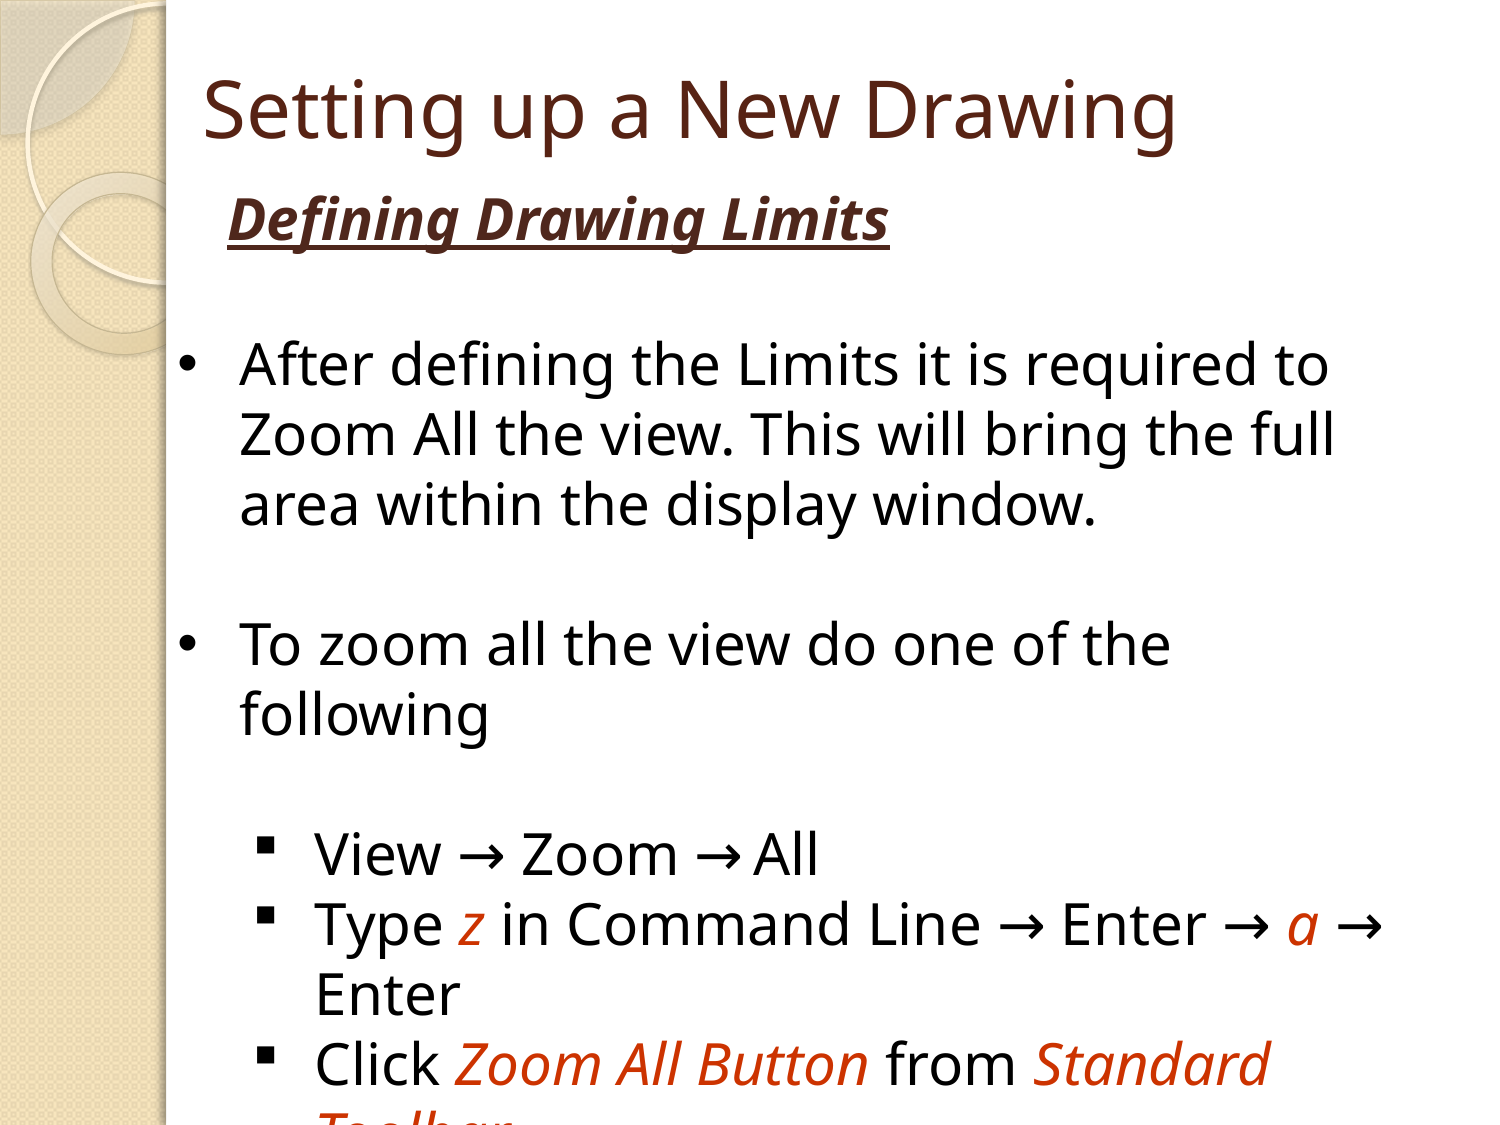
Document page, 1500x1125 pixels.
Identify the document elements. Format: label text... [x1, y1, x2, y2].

text_box After defining the Limits it is required to Zoom All the view. This will bring the full area within the display window. To zoom all the view do one of the following View → Zoom → All Type z in Command Line → Enter → a → Enter Click Zoom All Button from Standard Toolbar. [162, 275, 1450, 1063]
text_box Defining Drawing Limits [212, 174, 1463, 260]
text_box Setting up a New Drawing [187, 50, 1425, 163]
